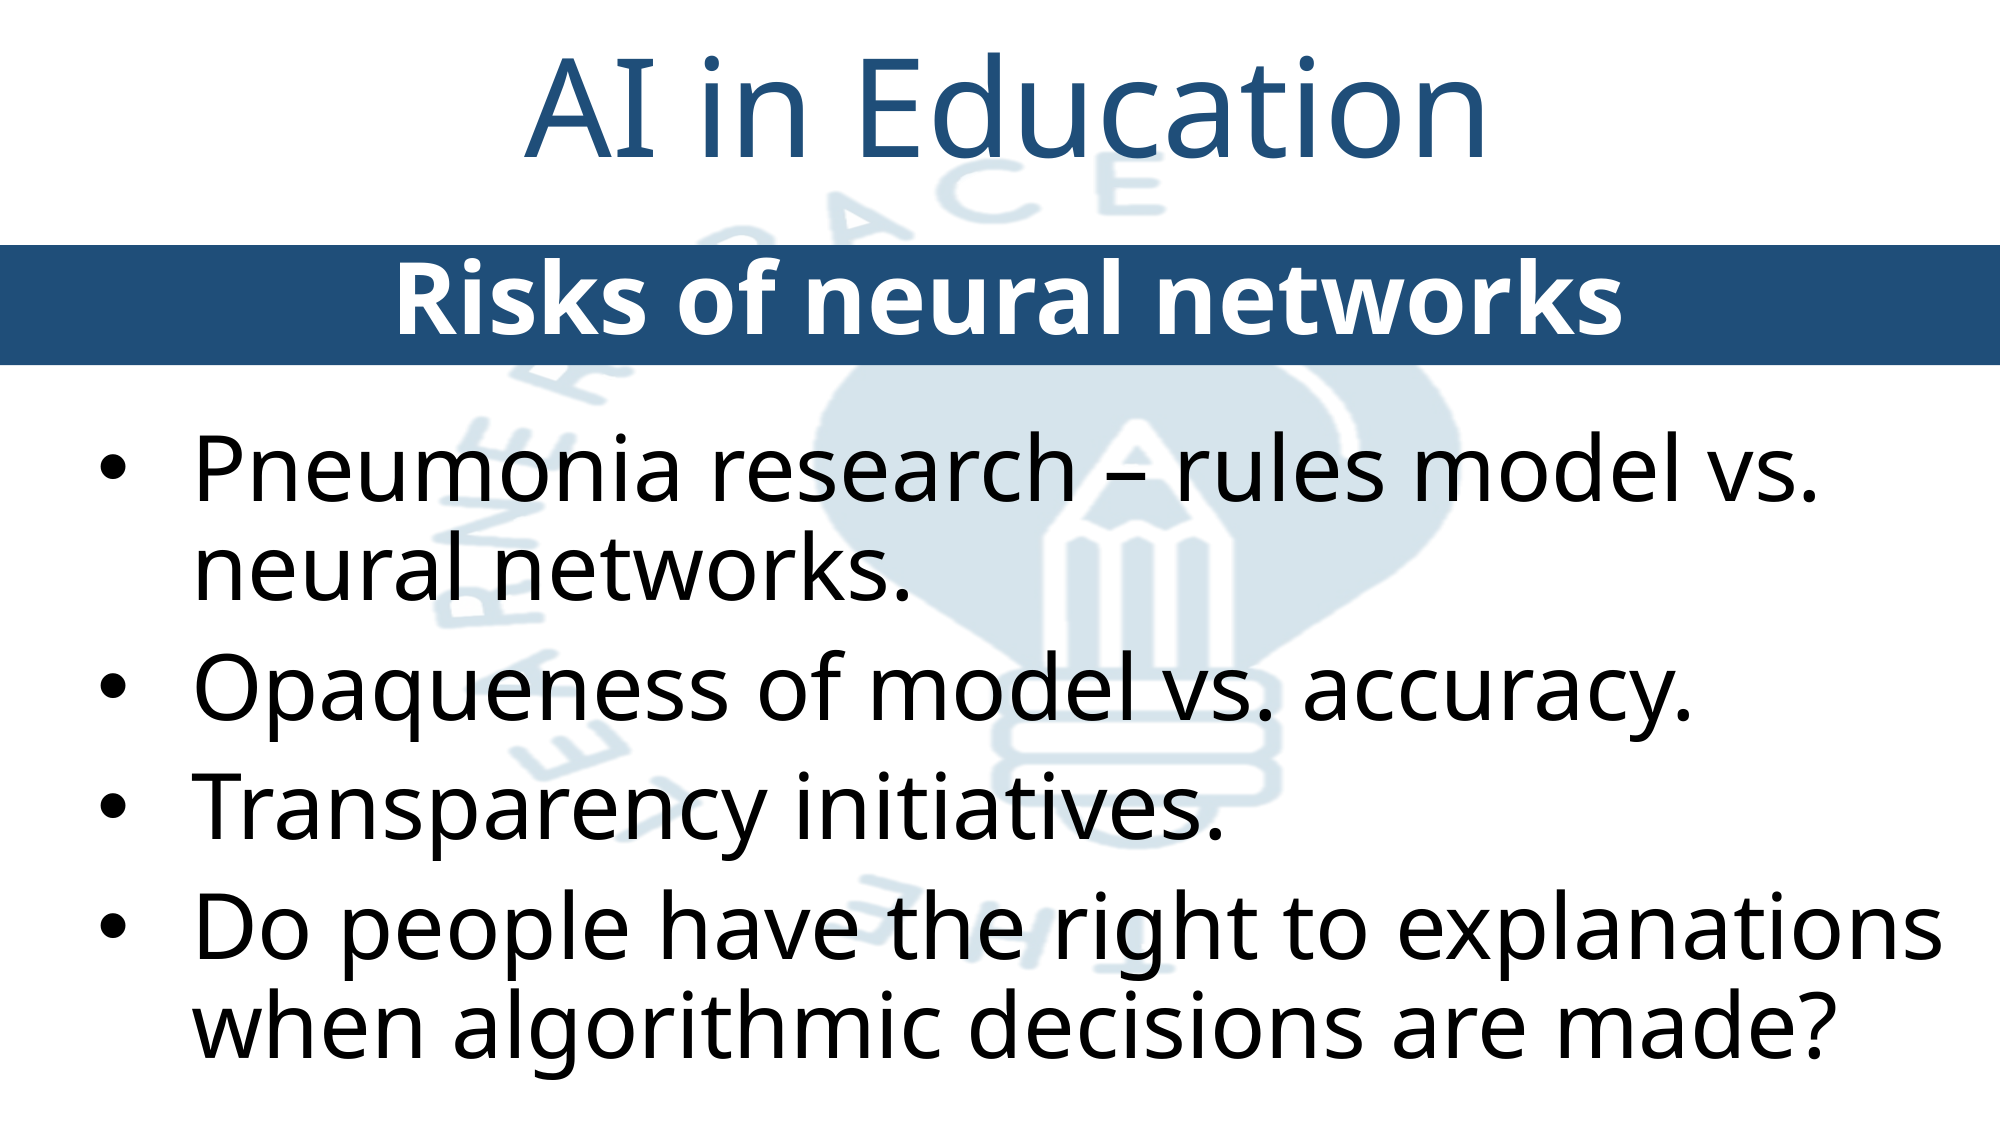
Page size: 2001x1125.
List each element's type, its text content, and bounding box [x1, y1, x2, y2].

text_box Risks of neural networks [157, 243, 1861, 364]
text_box [0, 244, 2000, 366]
text_box Pneumonia research – rules model vs. neural networks. Opaqueness of model vs. accuracy. Transparency initiatives. Do people have the right to explanations when algorithmic decisions are made? [82, 414, 1985, 537]
title AI in Education [82, 23, 1936, 195]
